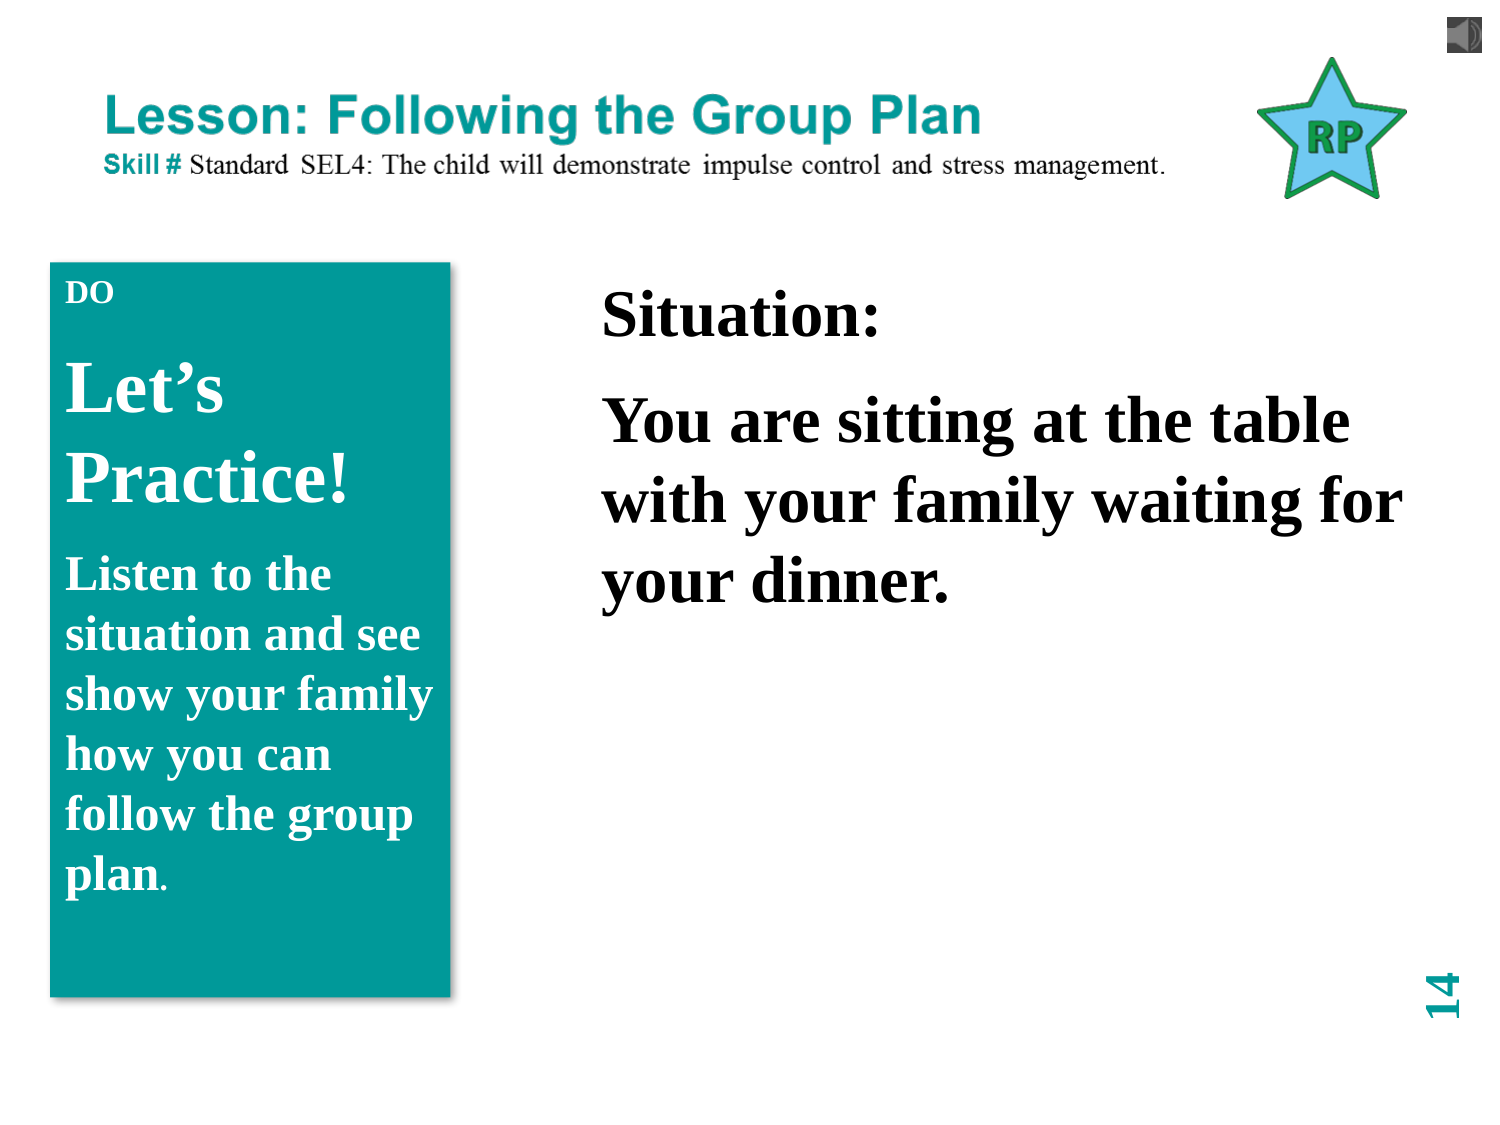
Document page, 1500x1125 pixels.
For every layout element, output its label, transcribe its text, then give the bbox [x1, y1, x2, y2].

list Situation: You are sitting at the table with your family waiting for your dinner. [586, 262, 1425, 998]
picture [1257, 57, 1408, 200]
picture [69, 63, 1184, 200]
list DO Let’s Practice! Listen to the situation and see show your family how you can follow the group plan. [50, 262, 451, 998]
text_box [1445, 16, 1484, 55]
slide_number 14 [1406, 889, 1473, 1106]
